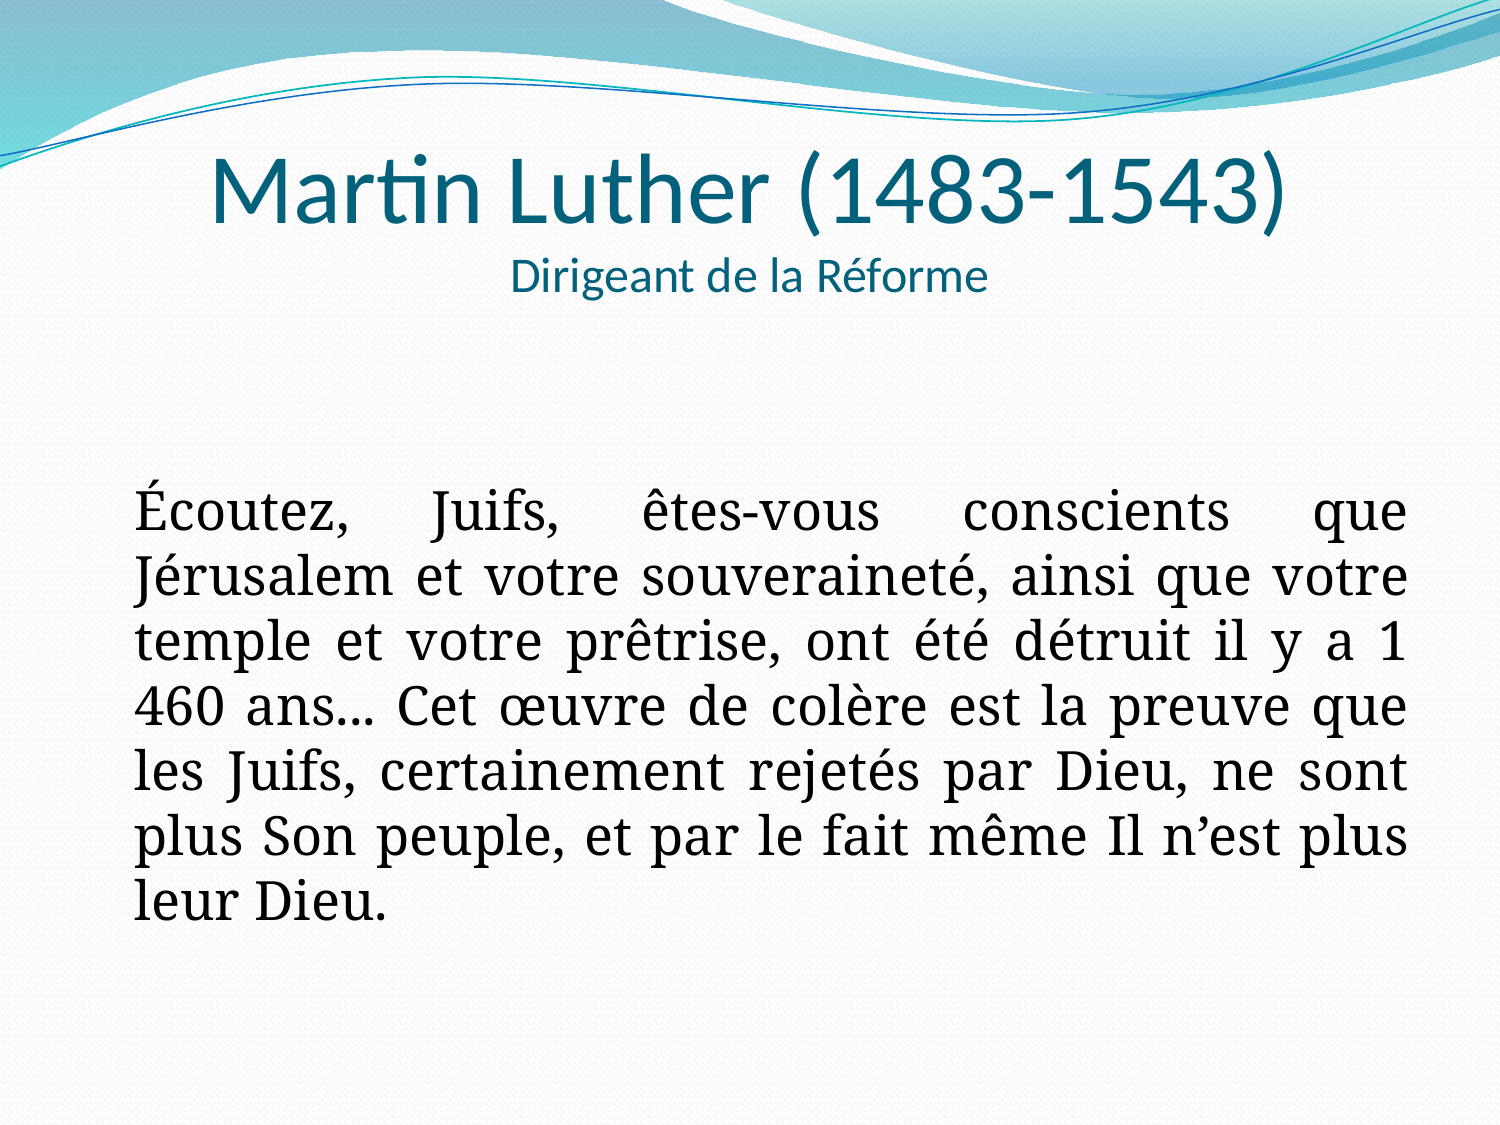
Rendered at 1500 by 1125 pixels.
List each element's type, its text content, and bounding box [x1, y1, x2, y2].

title Martin Luther (1483-1543) Dirigeant de la Réforme [75, 115, 1425, 303]
list Écoutez, Juifs, êtes-vous conscients que Jérusalem et votre souveraineté, ainsi que votre temple et votre prêtrise, ont été détruit il y a 1 460 ans... Cet œuvre de colère est la preuve que les Juifs, certainement rejetés par Dieu, ne sont plus Son peuple, et par le fait même Il n’est plus leur Dieu. [75, 317, 1425, 1038]
